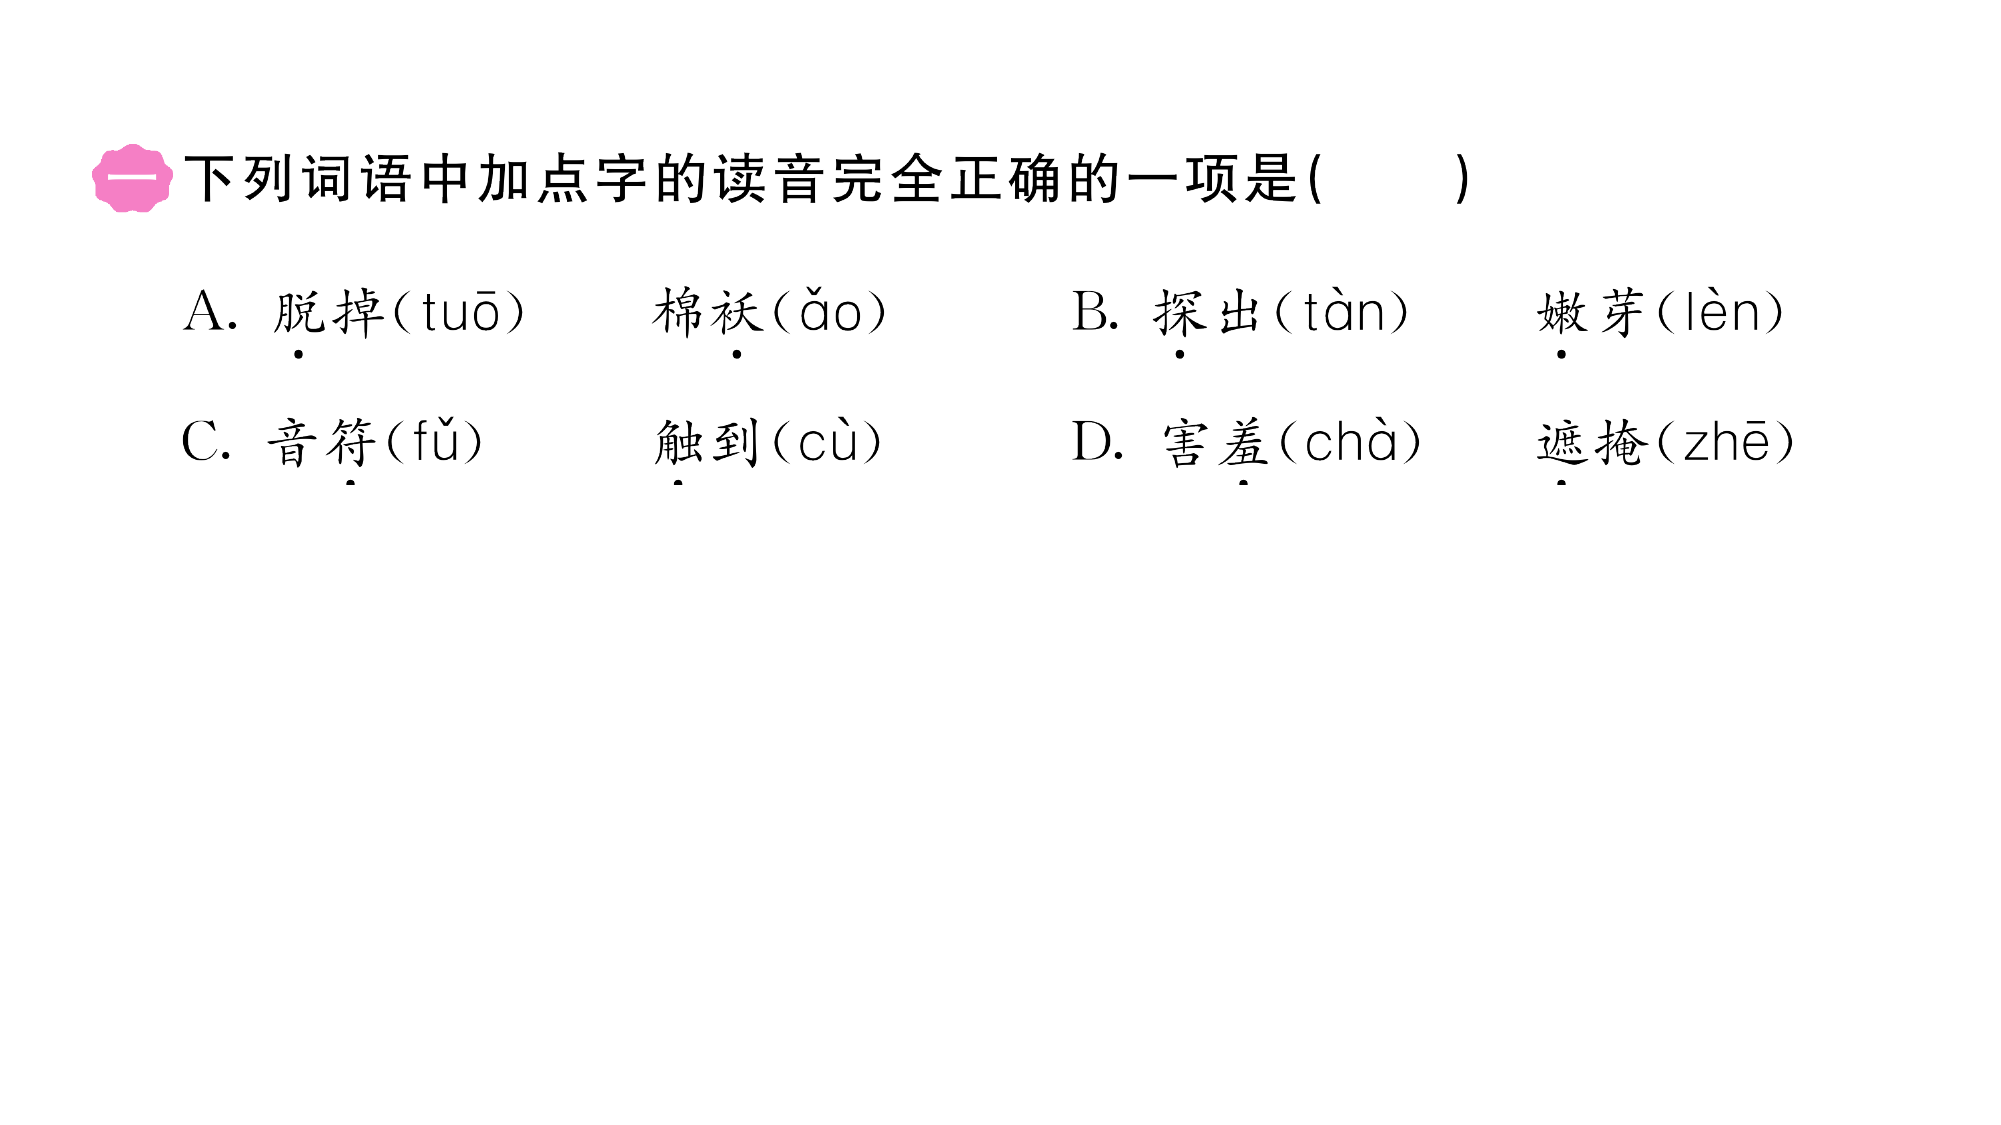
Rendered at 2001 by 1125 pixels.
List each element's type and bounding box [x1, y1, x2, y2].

picture [88, 118, 1979, 485]
